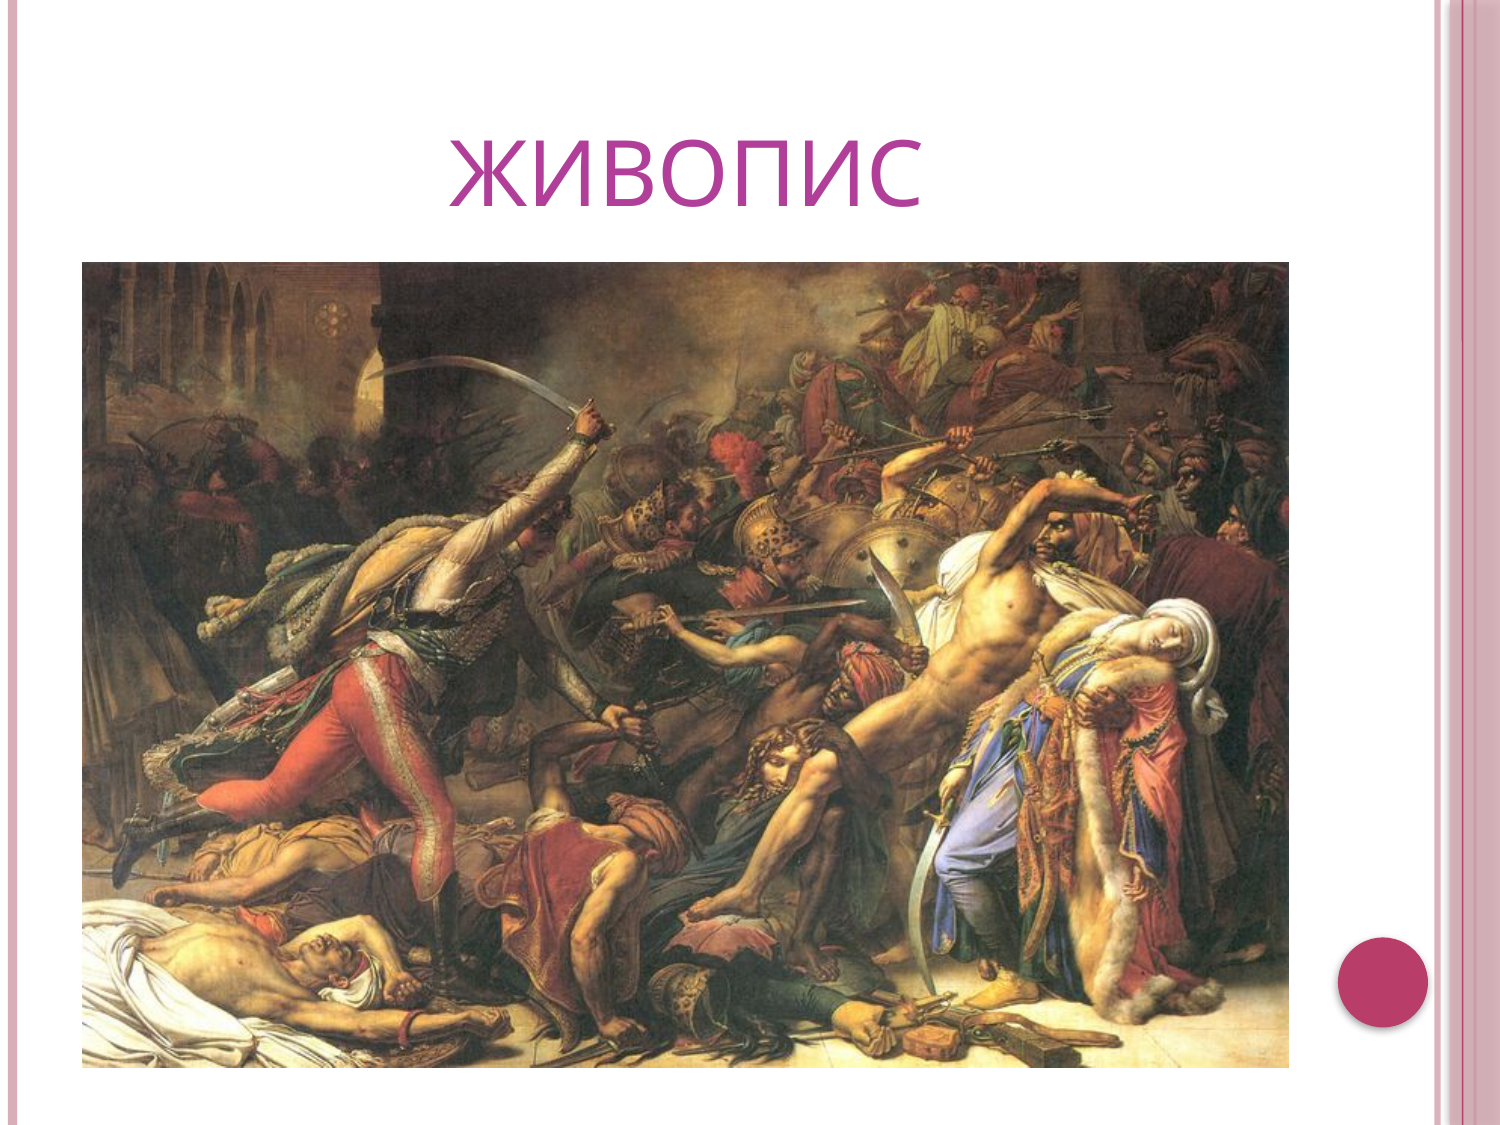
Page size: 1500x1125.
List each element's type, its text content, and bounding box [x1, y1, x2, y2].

title Живопис [75, 45, 1300, 233]
picture [81, 262, 1290, 1068]
